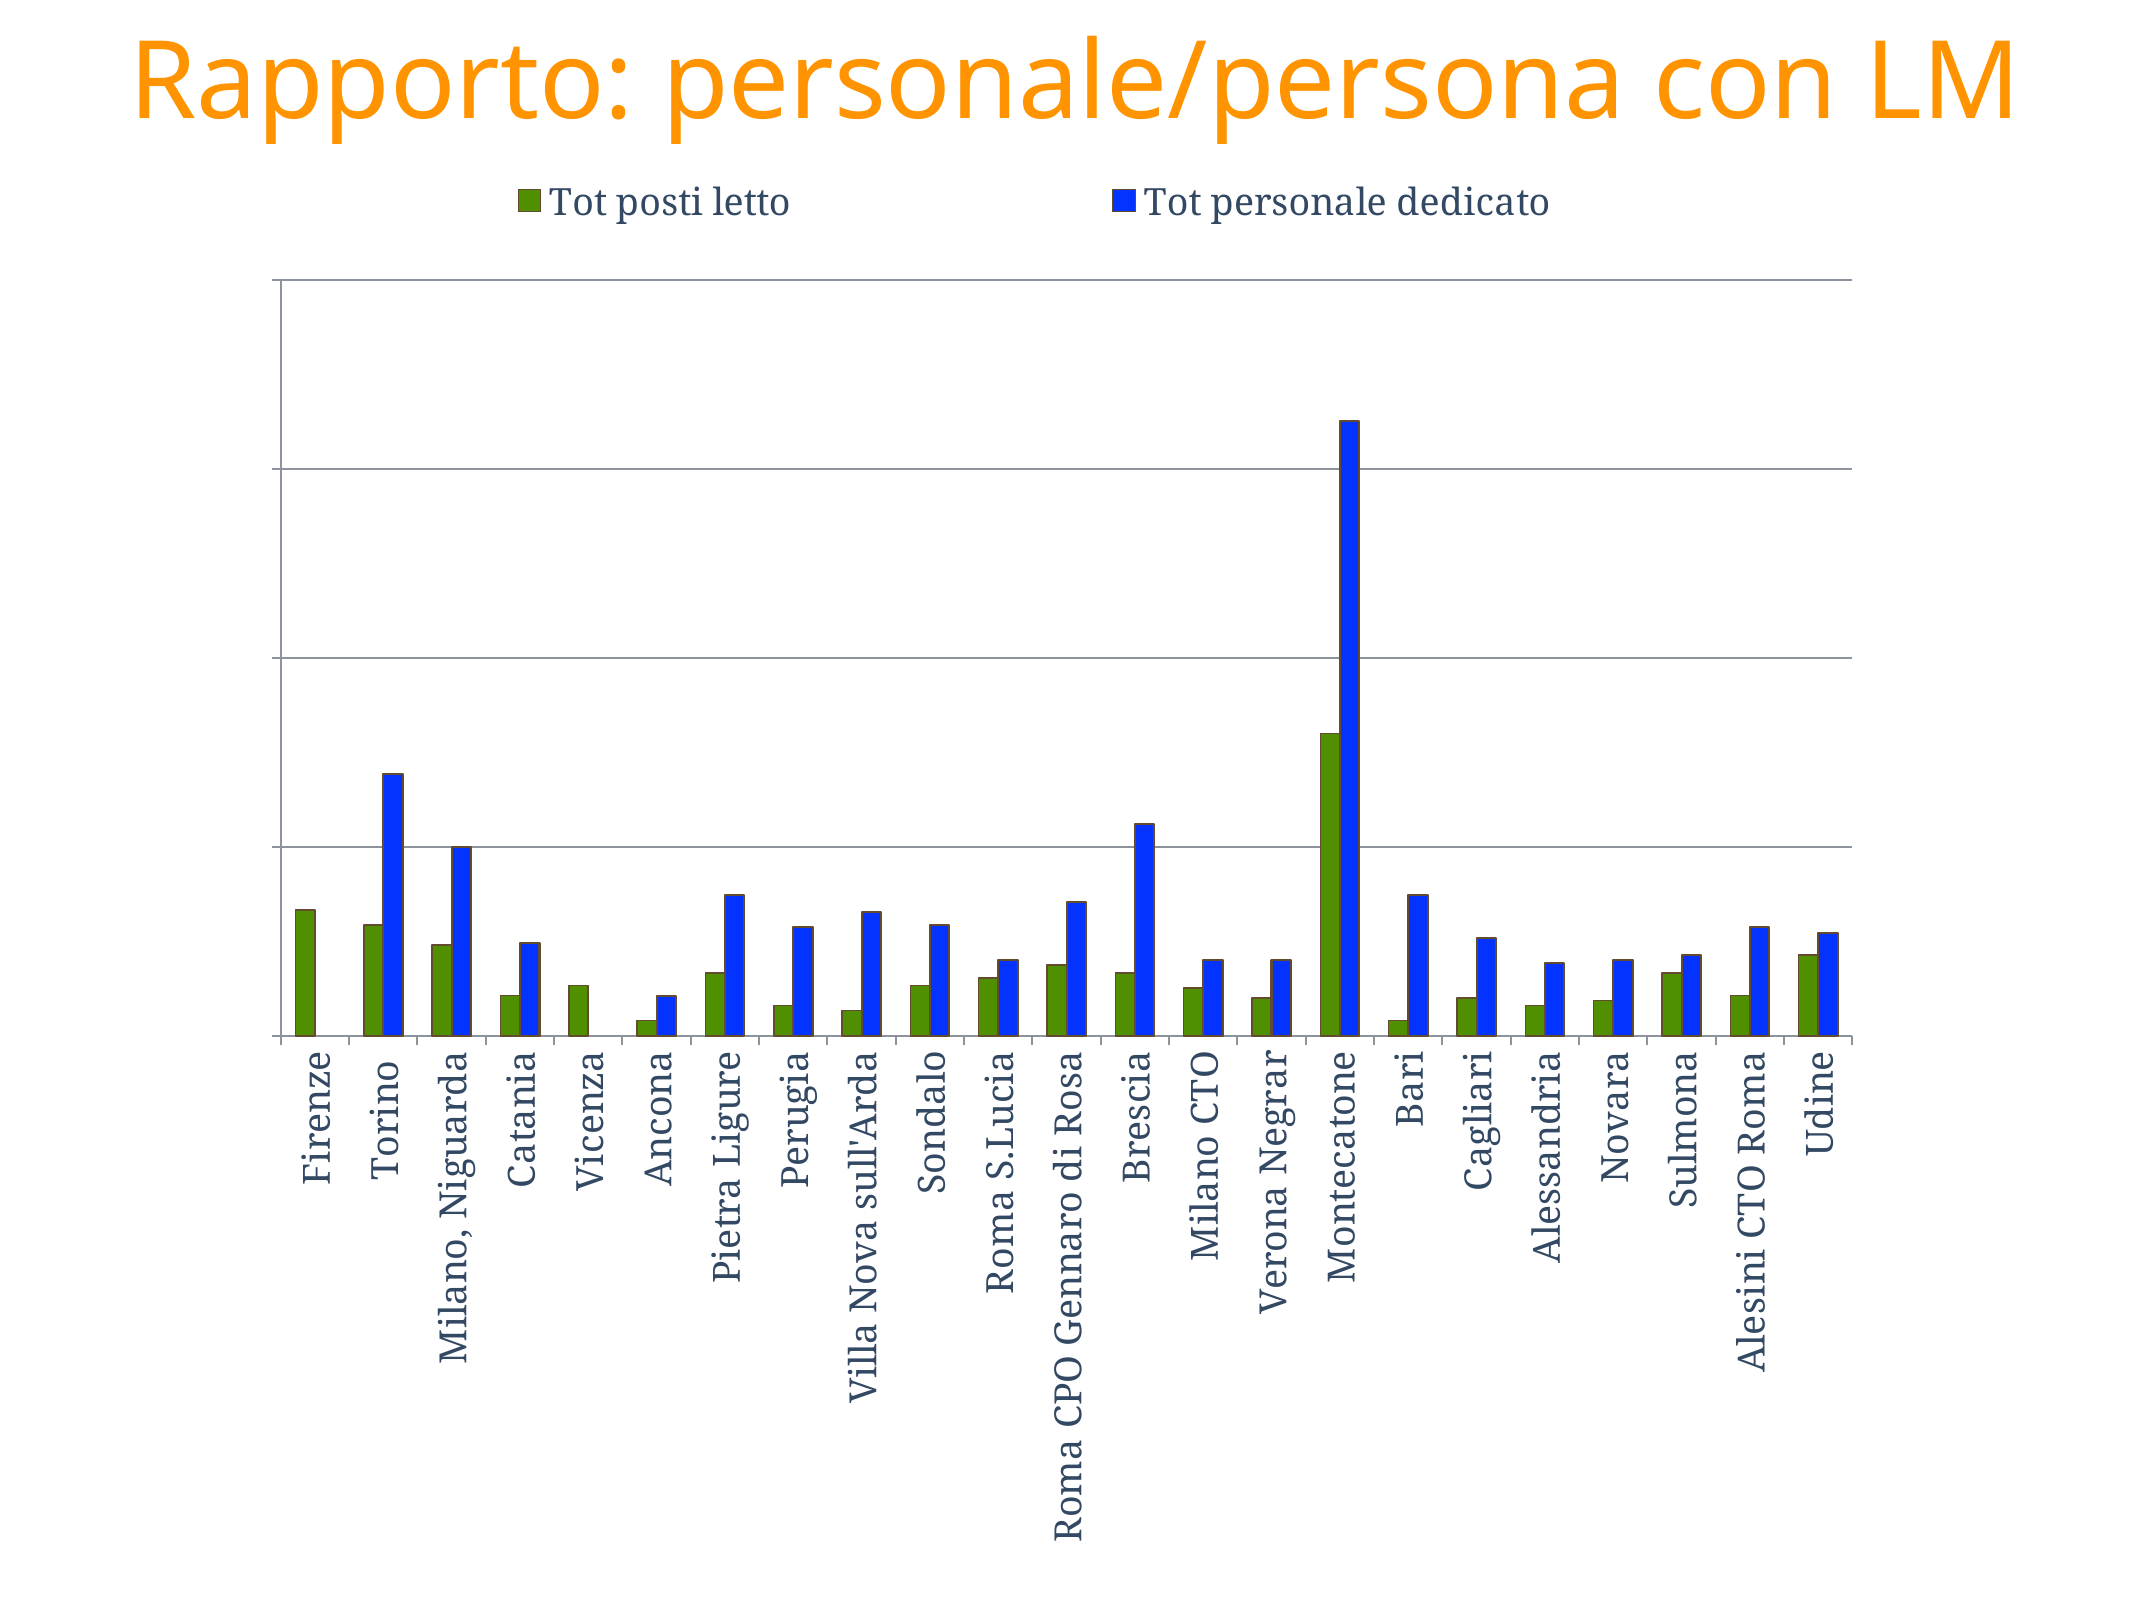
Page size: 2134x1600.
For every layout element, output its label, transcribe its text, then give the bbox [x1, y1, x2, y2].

text_box Rapporto: personale/persona con LM [120, 2, 2031, 149]
chart [208, 157, 1861, 1550]
